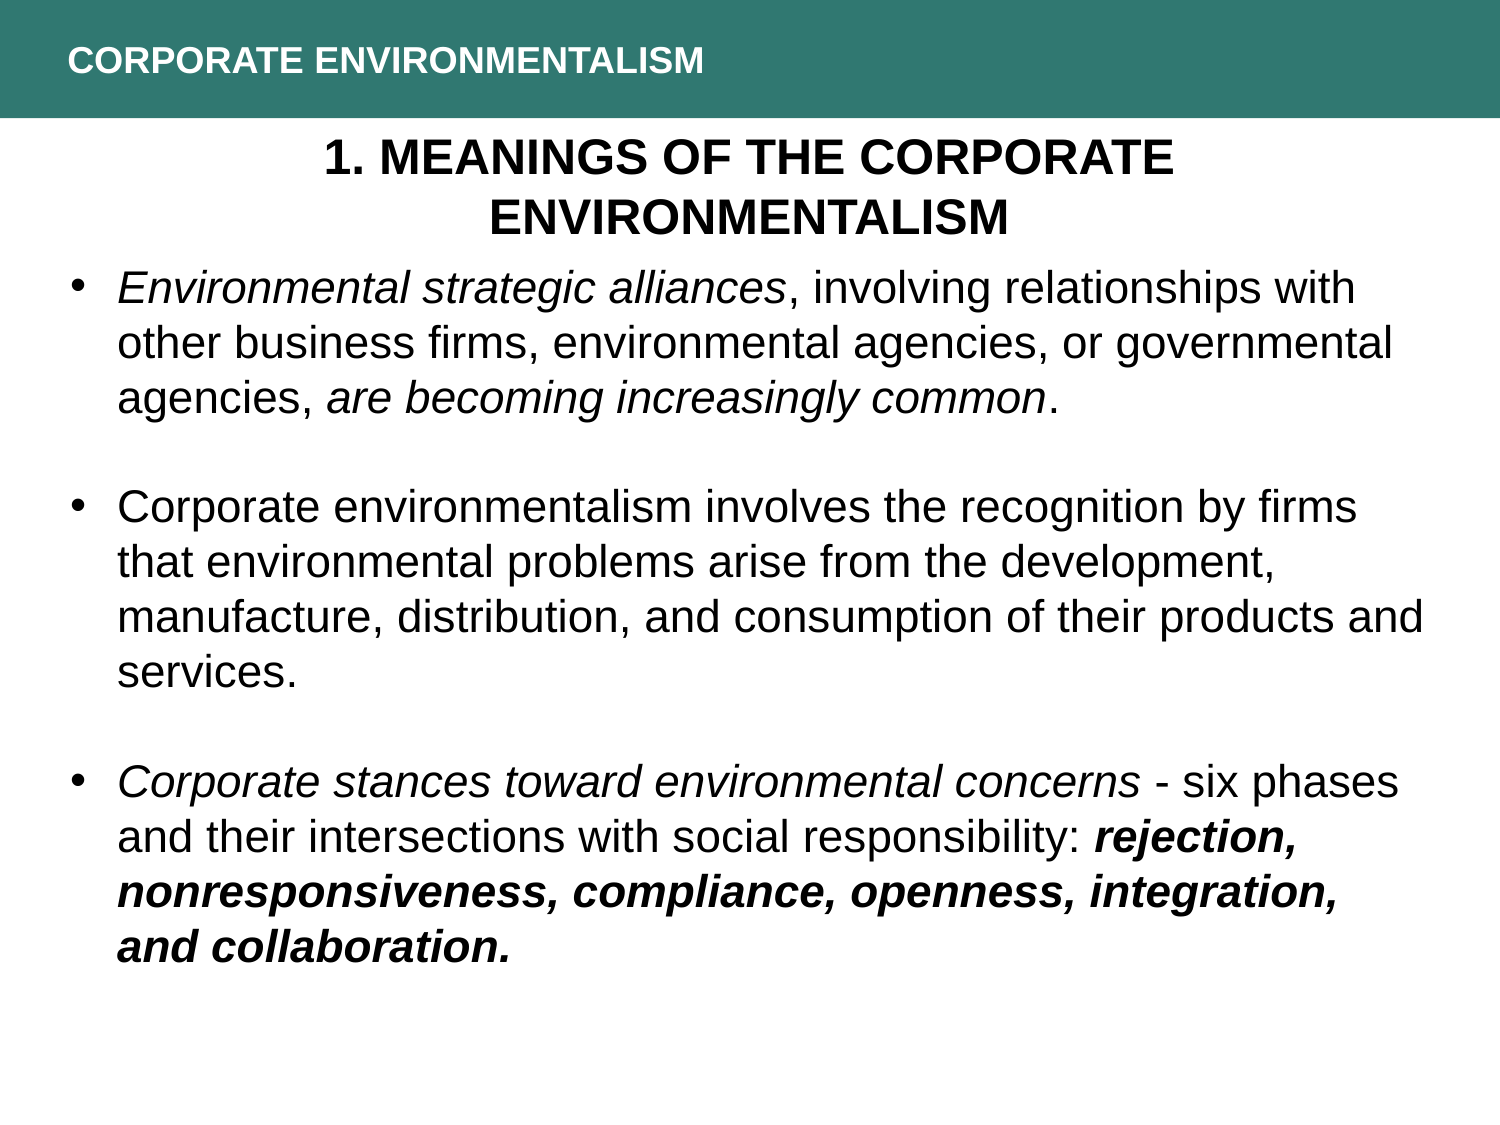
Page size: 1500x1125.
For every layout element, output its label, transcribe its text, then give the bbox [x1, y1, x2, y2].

text_box Environmental strategic alliances, involving relationships with other business firms, environmental agencies, or governmental agencies, are becoming increasingly common. Corporate environmentalism involves the recognition by firms that environmental problems arise from the development, manufacture, distribution, and consumption of their products and services. Corporate stances toward environmental concerns - six phases and their intersections with social responsibility: rejection, nonresponsiveness, compliance, openness, integration, and collaboration. [55, 249, 1446, 1090]
text_box CORPORATE ENVIRONMENTALISM [0, 0, 1500, 120]
text_box 1. Meanings of the corporate environmentalism [55, 117, 1444, 249]
